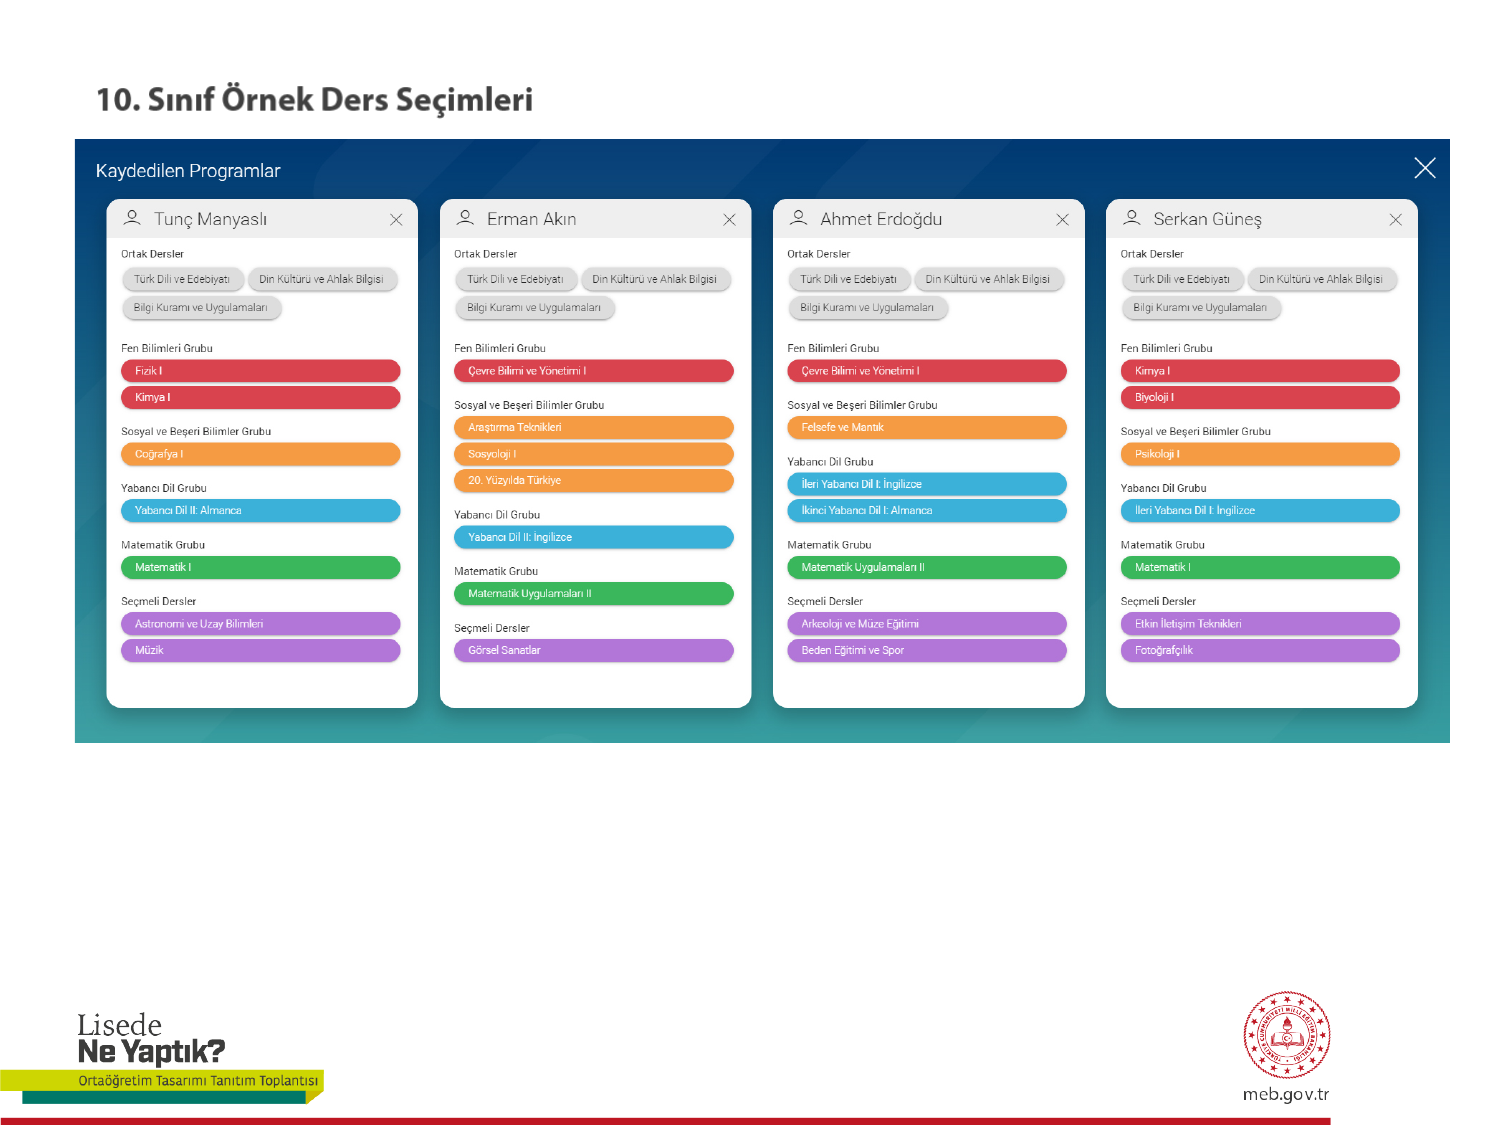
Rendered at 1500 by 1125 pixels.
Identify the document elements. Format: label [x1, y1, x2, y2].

picture [74, 67, 1450, 743]
picture [0, 991, 1331, 1125]
